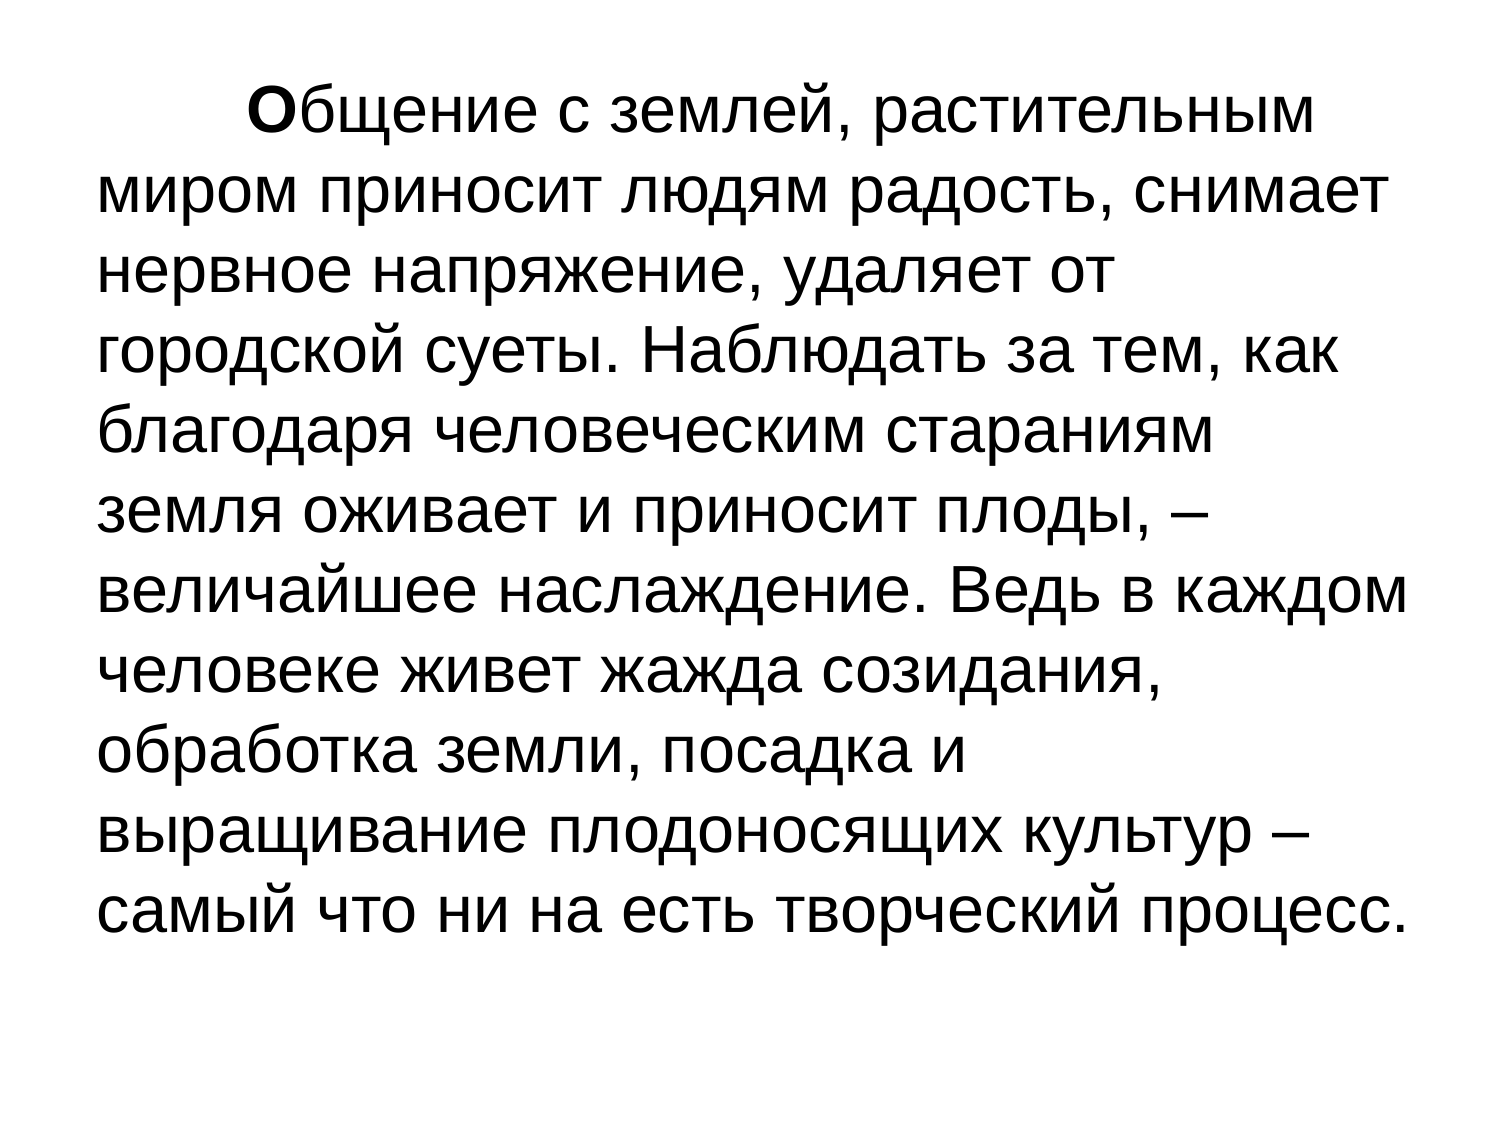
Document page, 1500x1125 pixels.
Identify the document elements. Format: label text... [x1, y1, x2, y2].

text_box Общение с землей, растительным миром приносит людям радость, снимает нервное напряжение, удаляет от городской суеты. Наблюдать за тем, как благодаря человеческим стараниям земля оживает и приносит плоды, – величайшее наслаждение. Ведь в каждом человеке живет жажда созидания, обработка земли, посадка и выращивание плодоносящих культур – самый что ни на есть творческий процесс. [81, 58, 1430, 953]
